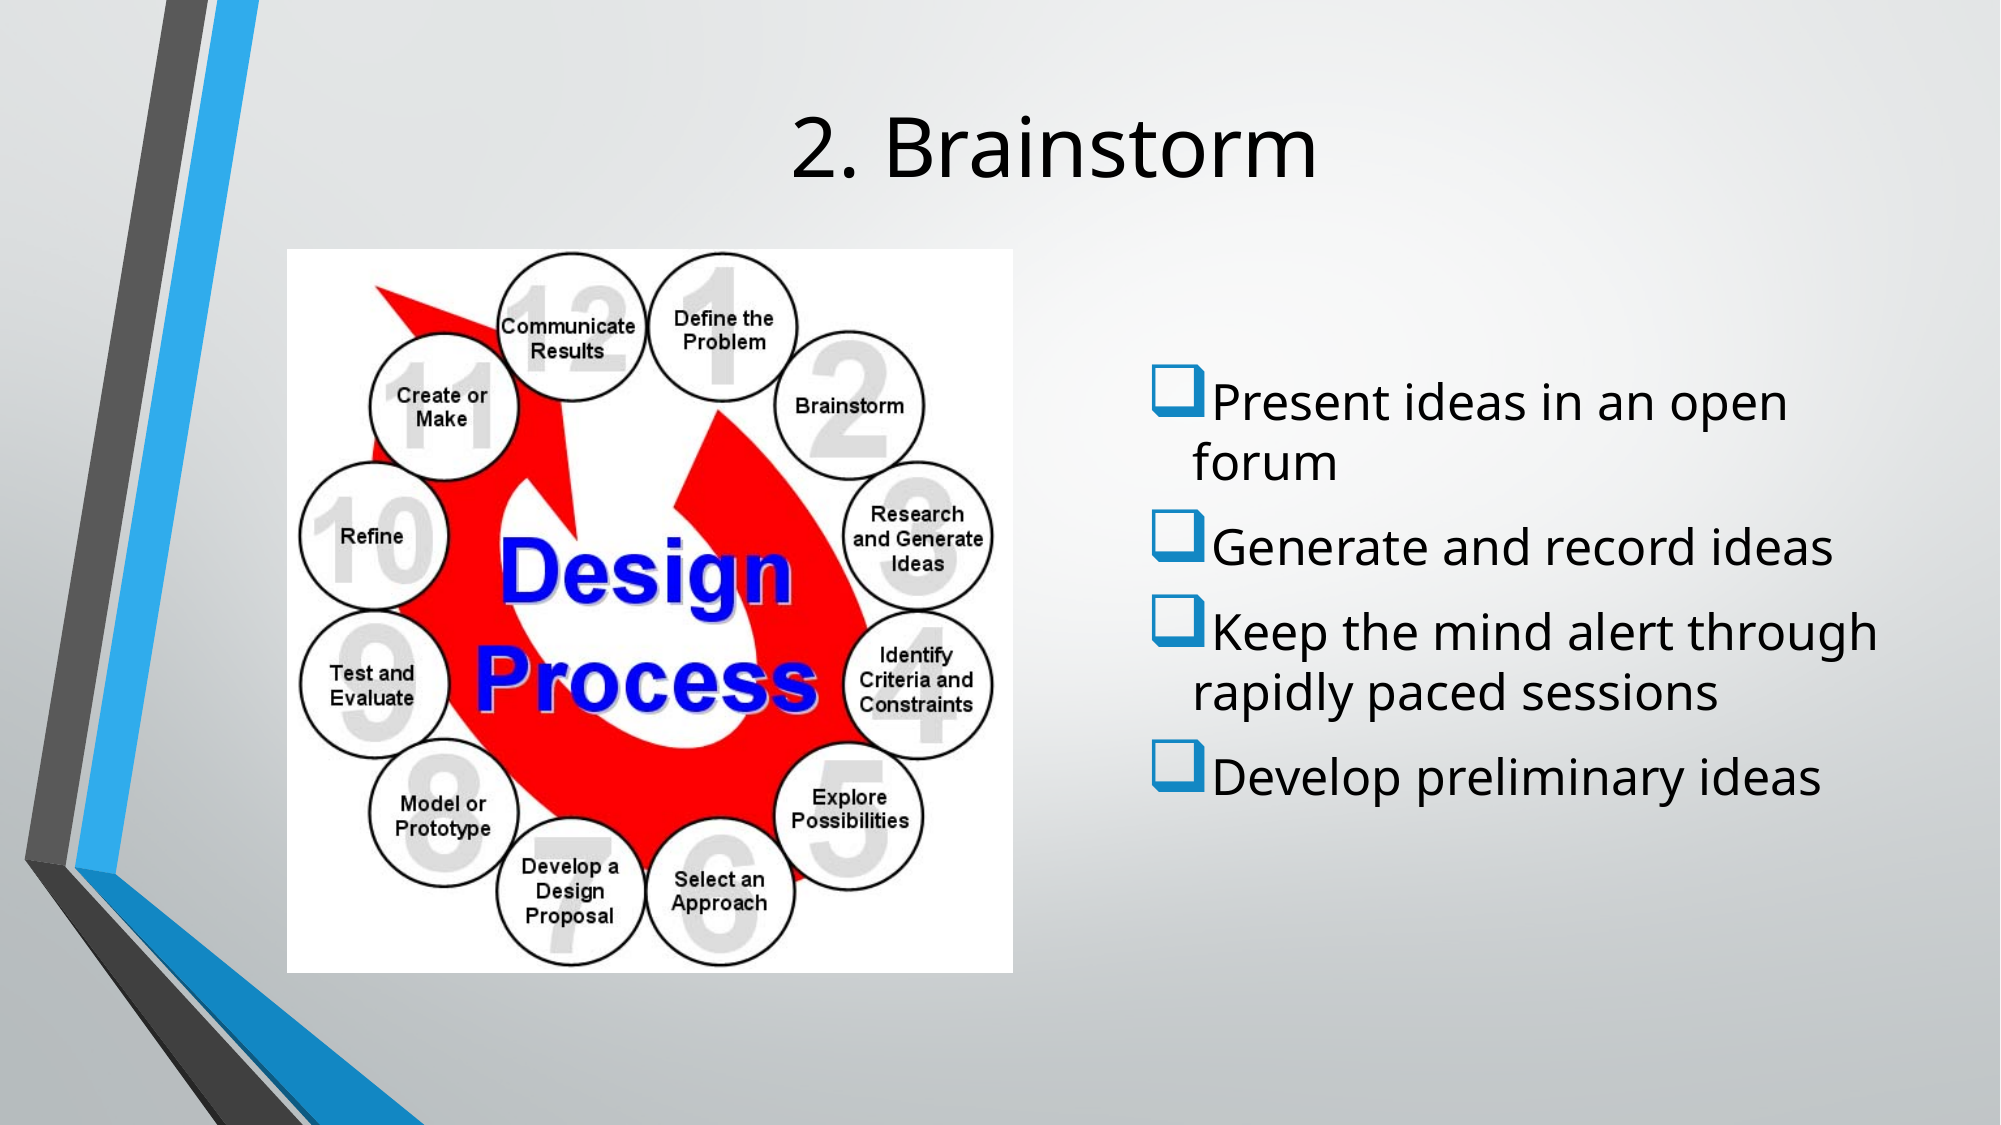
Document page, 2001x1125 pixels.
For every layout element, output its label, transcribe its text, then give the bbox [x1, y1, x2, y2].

picture [287, 249, 1013, 974]
title 2. Brainstorm [234, 0, 1878, 288]
list Present ideas in an open forum Generate and record ideas Keep the mind alert through rapidly paced sessions Develop preliminary ideas [1130, 259, 1931, 1002]
